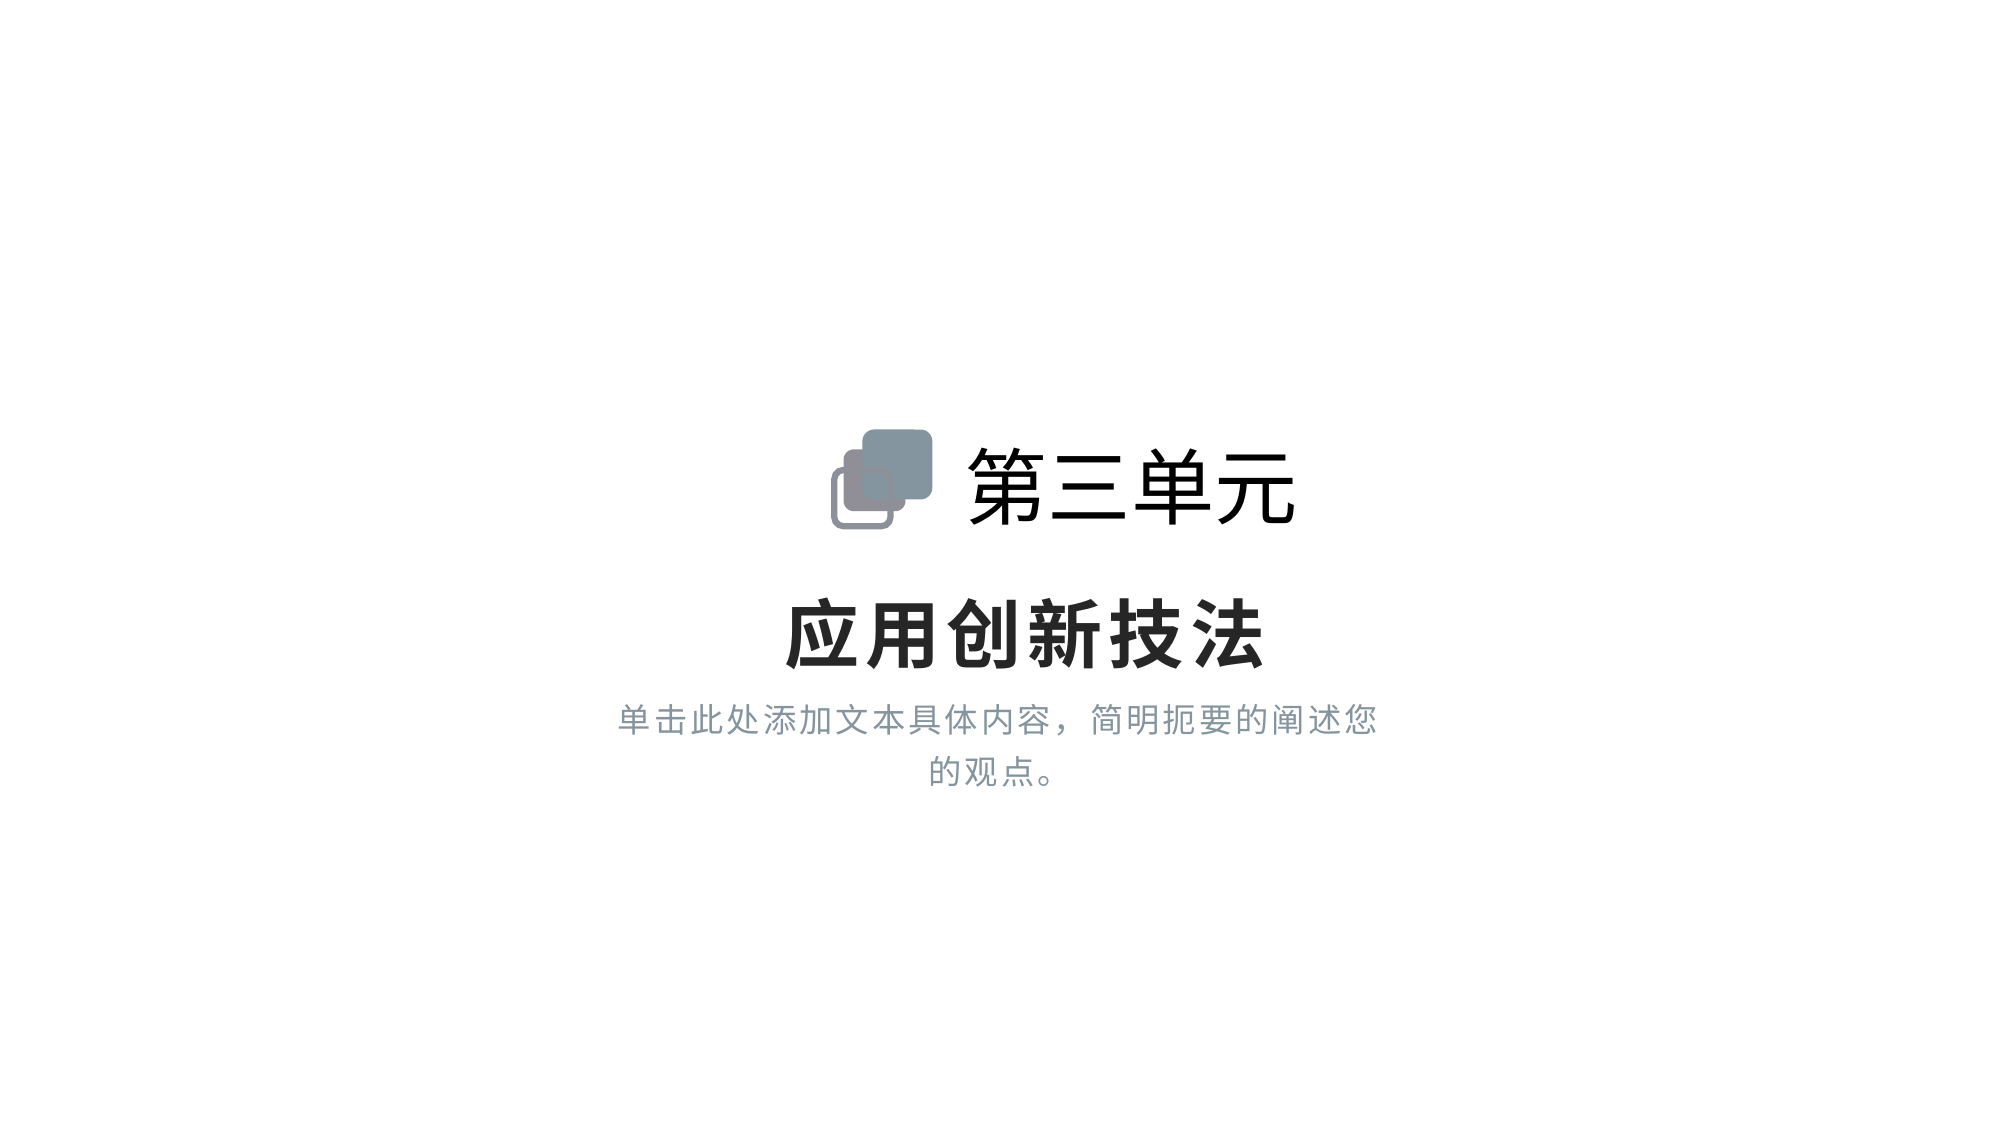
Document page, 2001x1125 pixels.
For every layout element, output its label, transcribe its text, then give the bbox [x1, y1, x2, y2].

text_box 第三单元 [945, 427, 1317, 550]
list 单击此处添加文本具体内容，简明扼要的阐述您的观点。 [602, 687, 1398, 823]
title 应用创新技法 [602, 561, 1448, 678]
